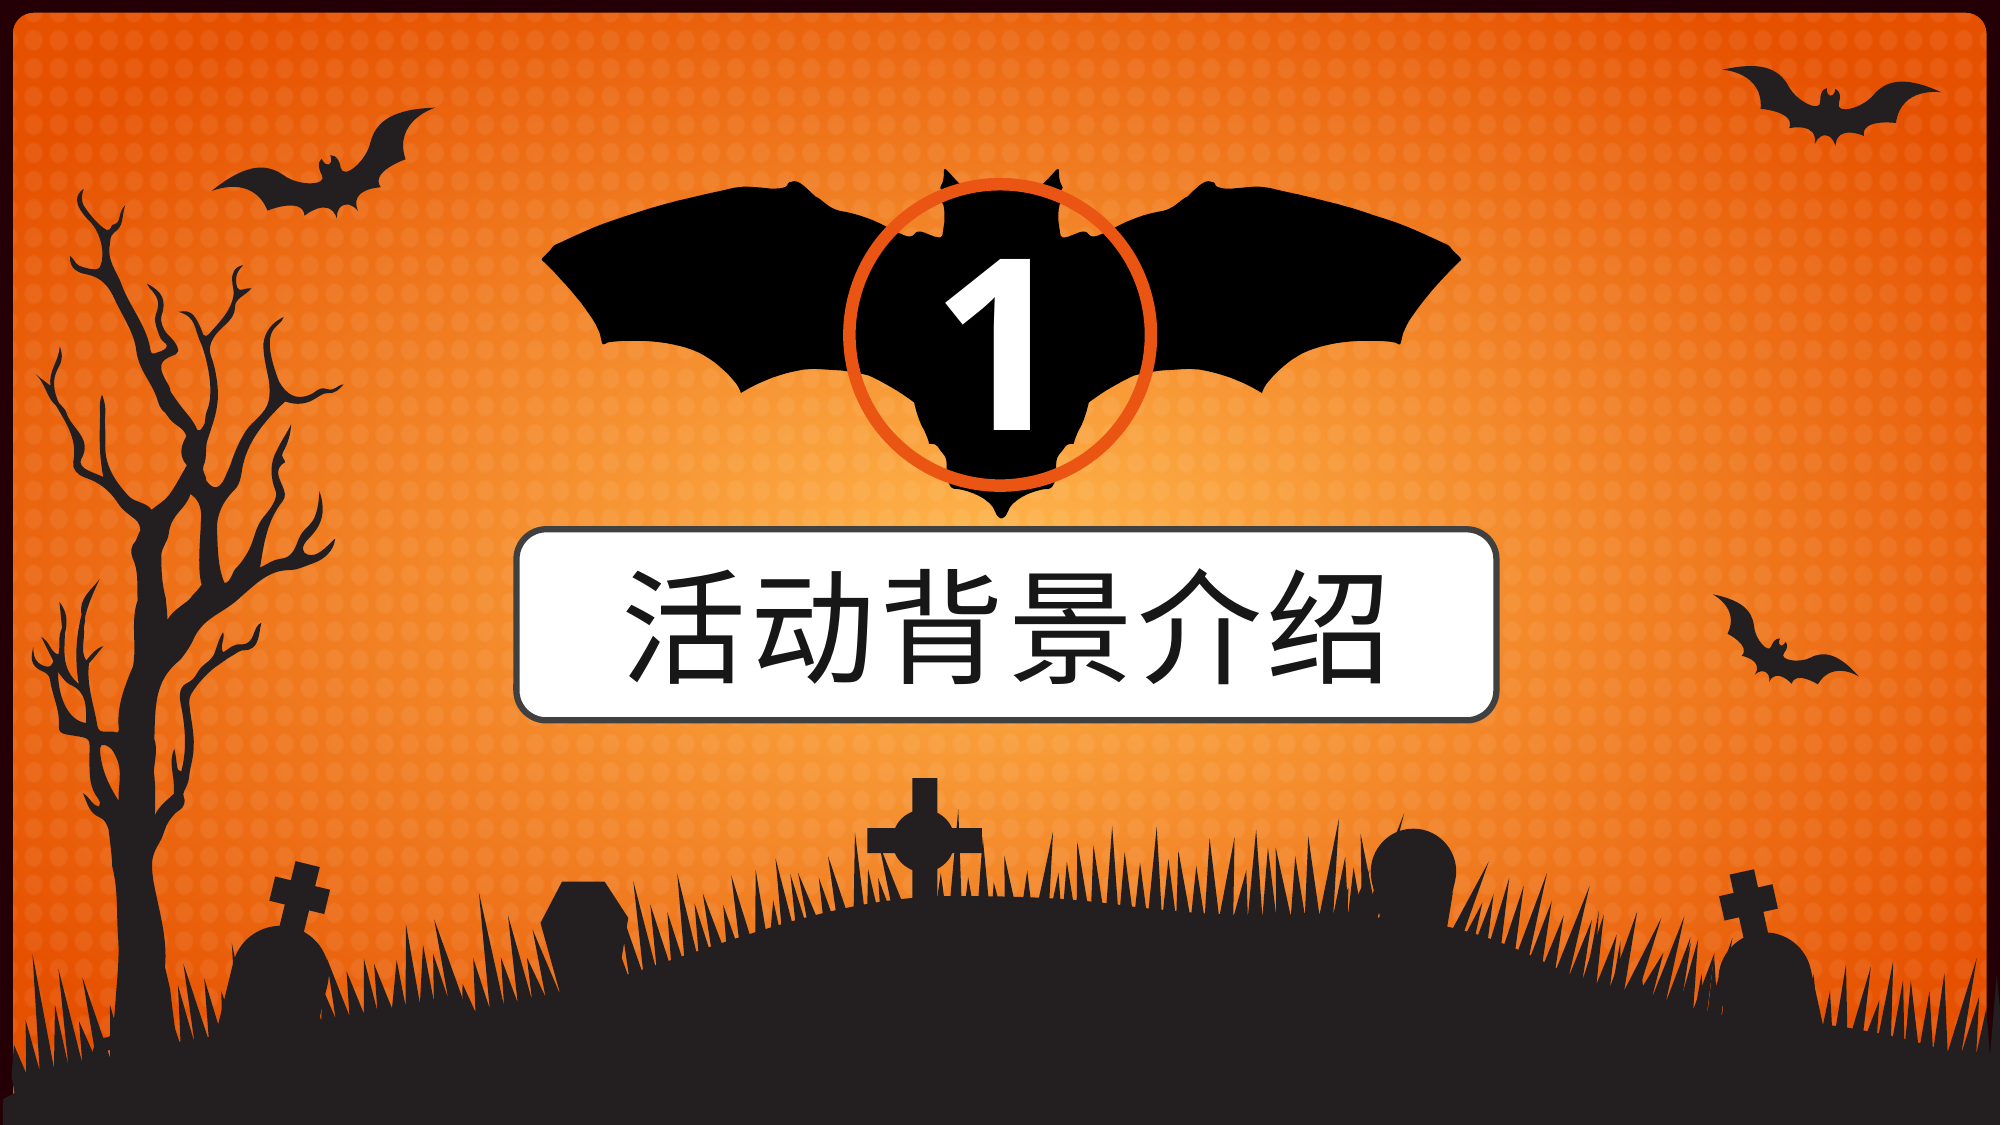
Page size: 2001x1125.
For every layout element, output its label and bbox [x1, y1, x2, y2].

picture [0, 0, 2000, 1125]
text_box [211, 864, 335, 1076]
text_box [867, 778, 982, 967]
text_box [1713, 871, 1830, 1076]
